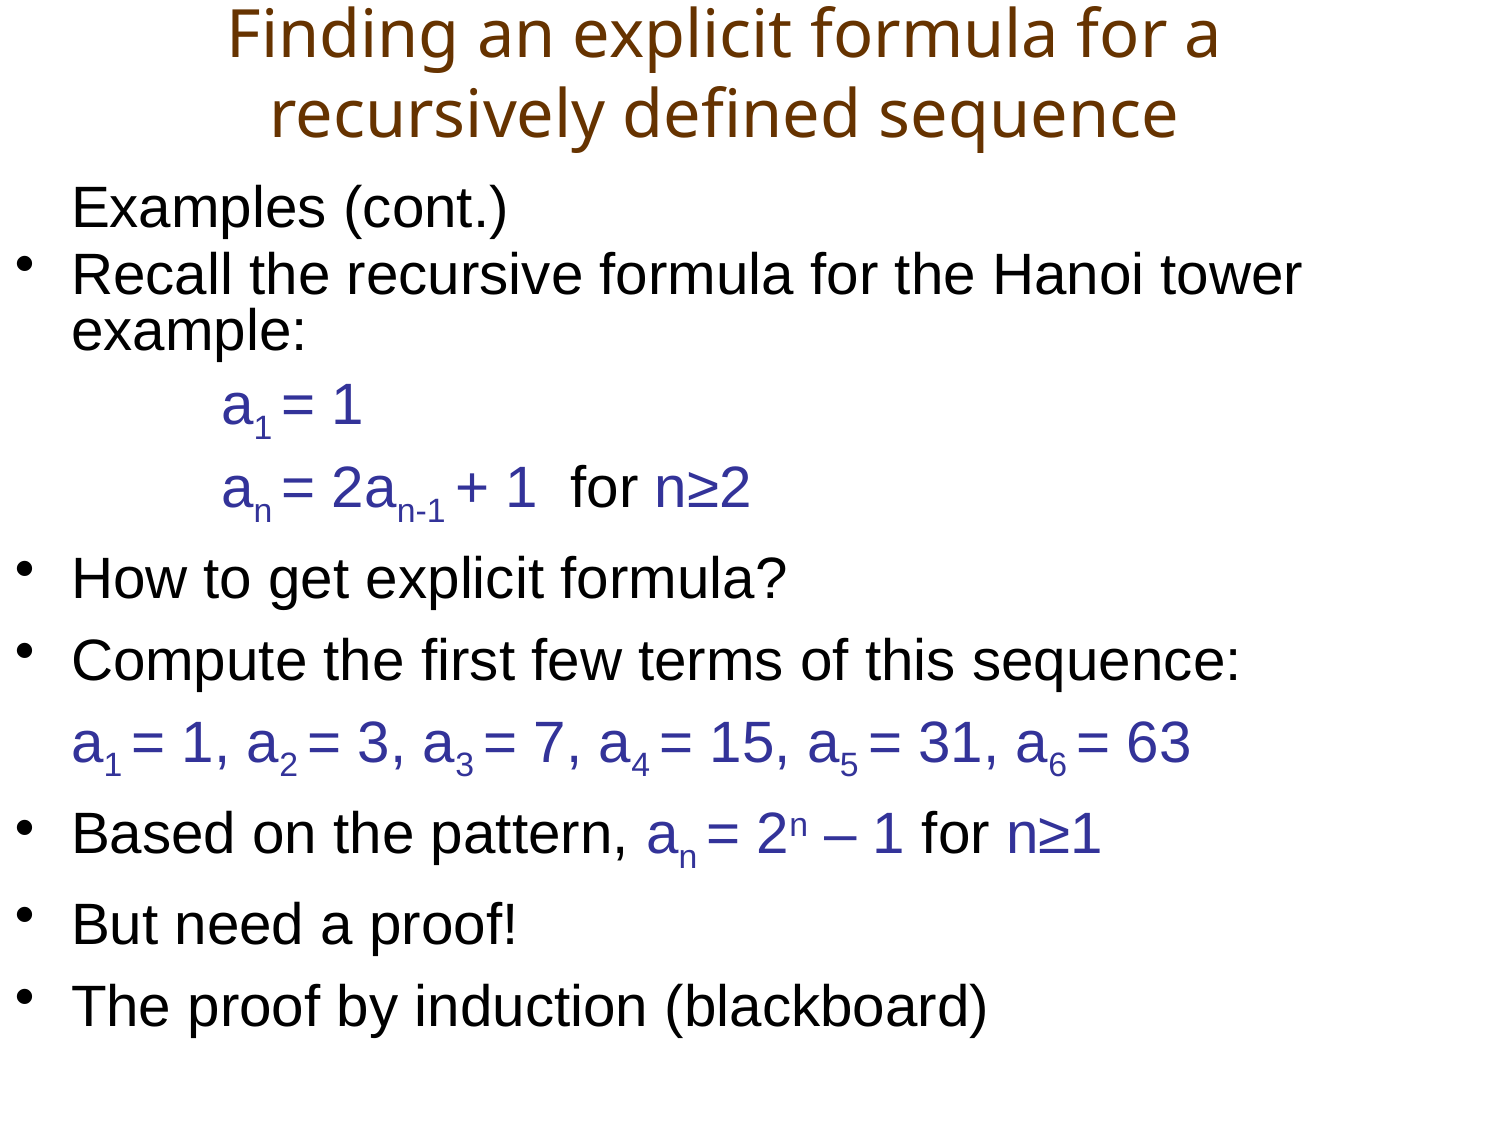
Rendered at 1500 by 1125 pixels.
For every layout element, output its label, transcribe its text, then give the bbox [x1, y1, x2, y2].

title Finding an explicit formula for a recursively defined sequence [50, 0, 1400, 143]
text_box Examples (cont.) Recall the recursive formula for the Hanoi tower example: a1 = 1 an = 2an-1 + 1 for n≥2 How to get explicit formula? Compute the first few terms of this sequence: a1 = 1, a2 = 3, a3 = 7, a4 = 15, a5 = 31, a6 = 63 Based on the pattern, an = 2n – 1 for n≥1 But need a proof! The proof by induction (blackboard) [0, 174, 1500, 1125]
